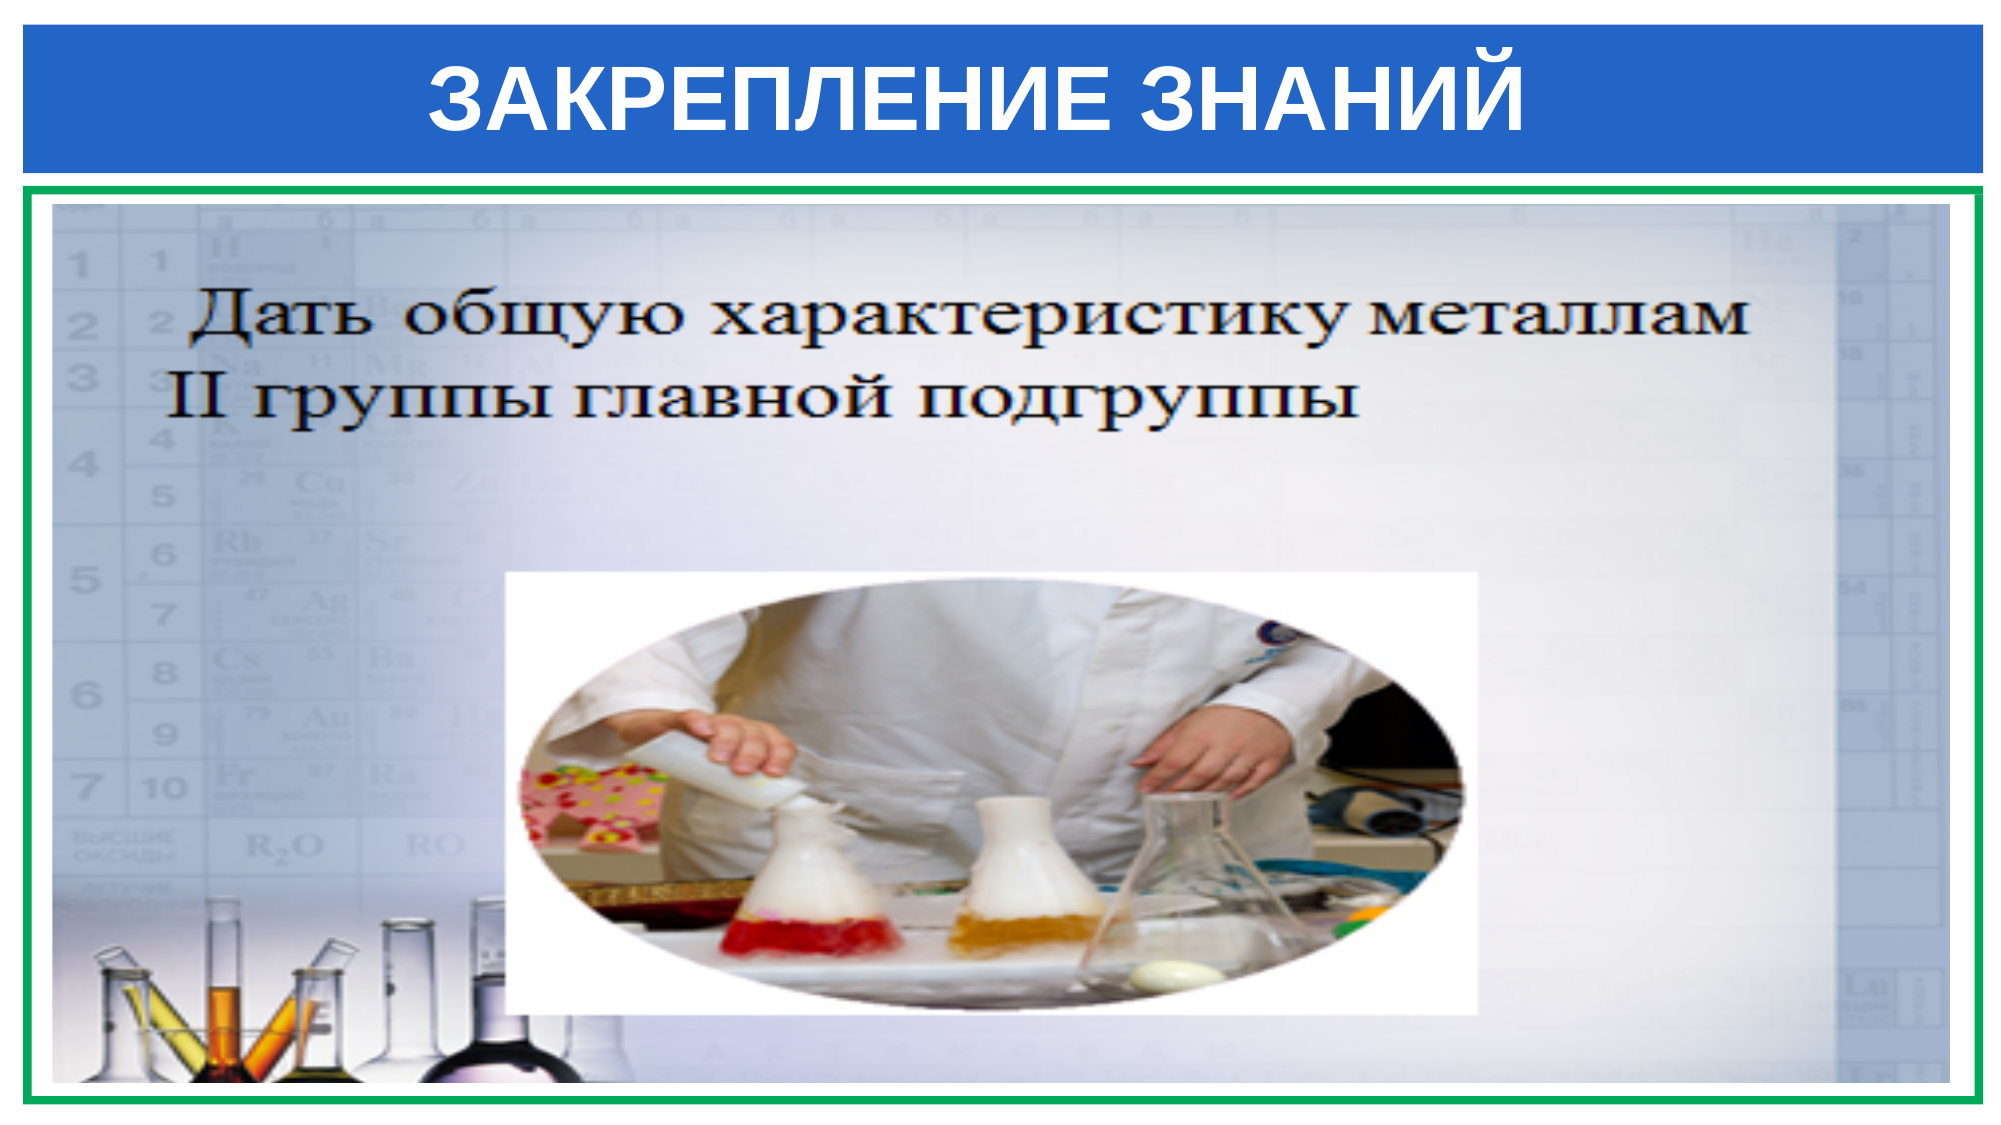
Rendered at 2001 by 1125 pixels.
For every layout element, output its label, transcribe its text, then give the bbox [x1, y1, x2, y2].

picture [52, 204, 1951, 1083]
title ЗАКРЕПЛЕНИЕ ЗНАНИЙ [90, 0, 1891, 188]
